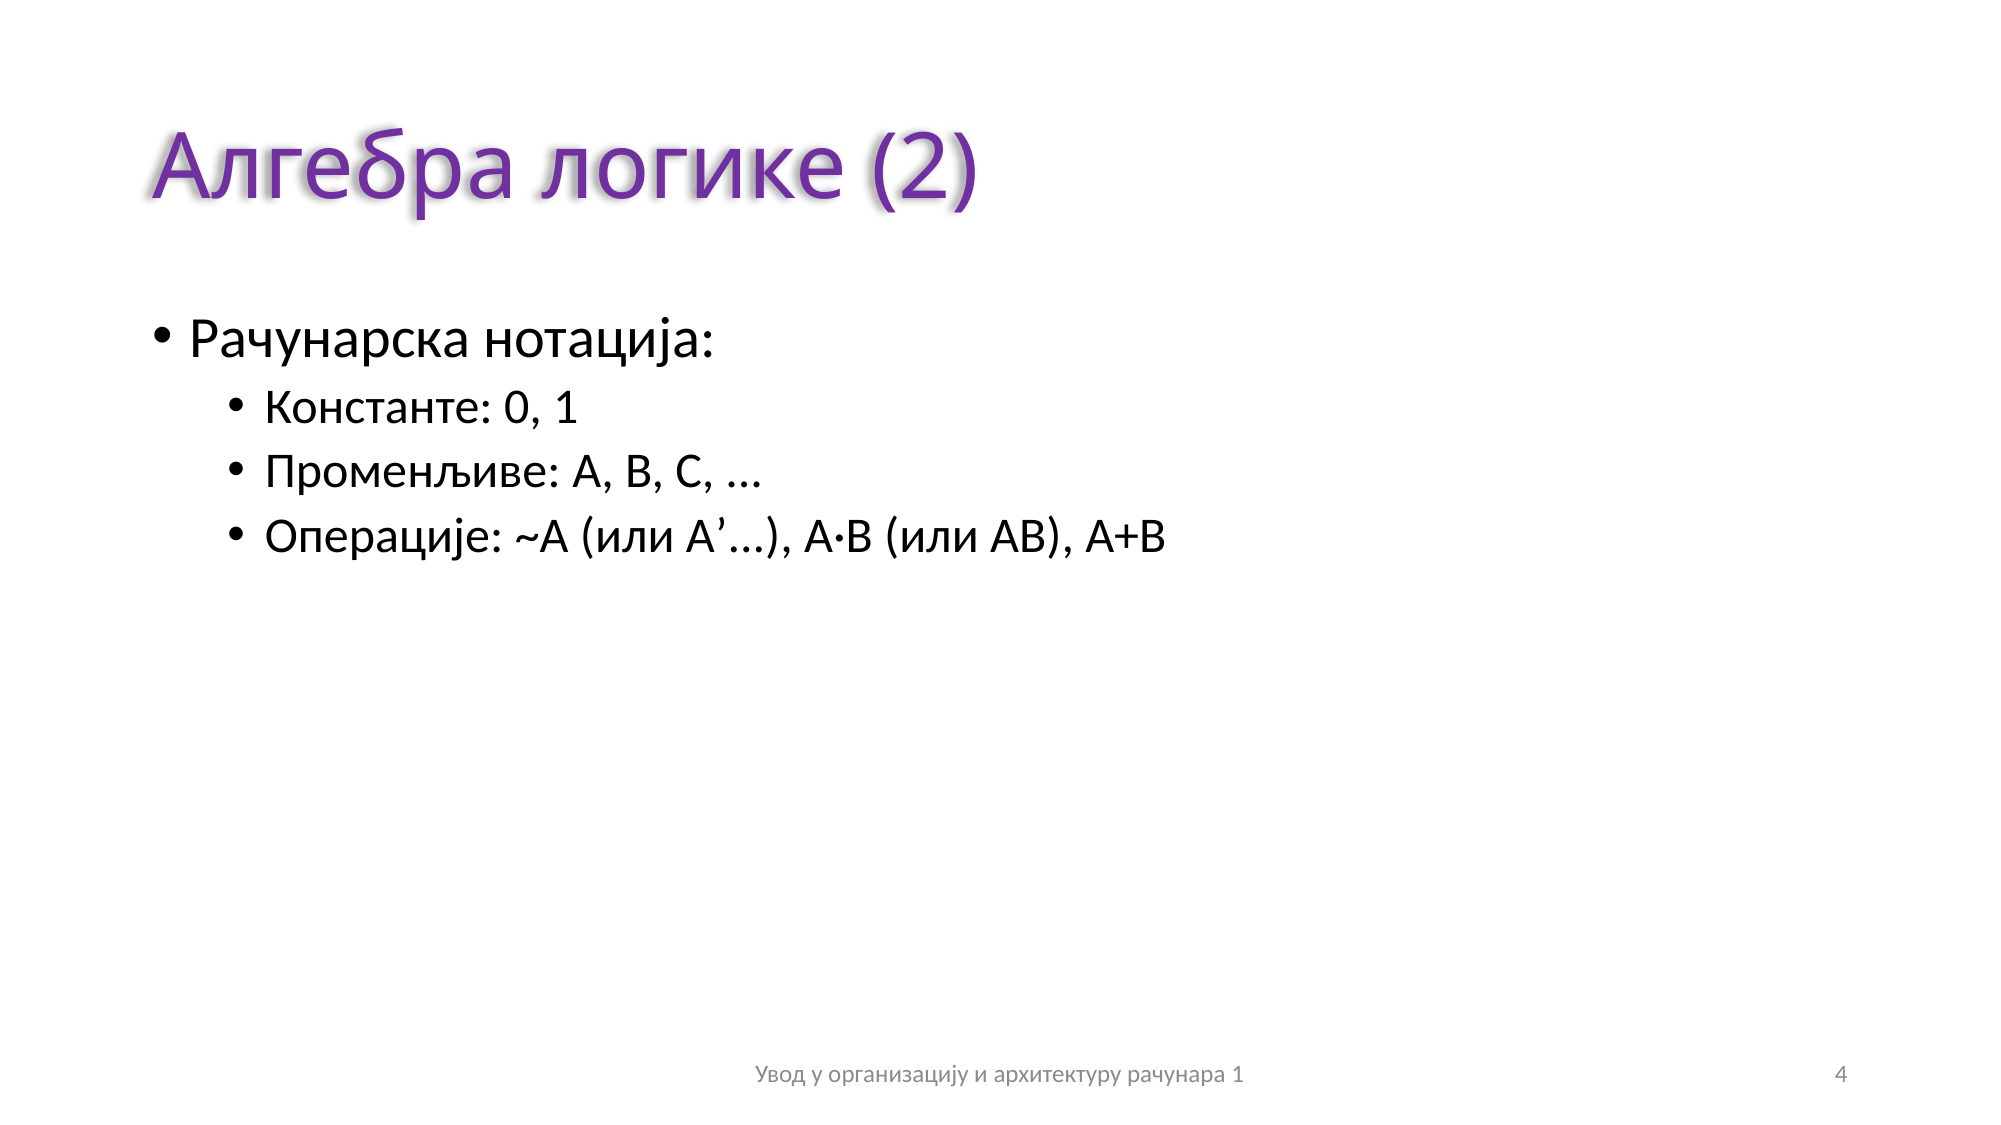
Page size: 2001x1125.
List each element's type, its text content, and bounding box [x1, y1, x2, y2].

footer Увод у организацију и архитектуру рачунара 1 [662, 1042, 1338, 1103]
slide_number 4 [1412, 1042, 1863, 1103]
title Алгебра логике (2) [137, 59, 1863, 278]
list Рачунарска нотација: Константе: 0, 1 Променљиве: A, B, C, ... Операције: ~А (или А’...), A·B (или AB), A+B [137, 299, 1863, 1014]
